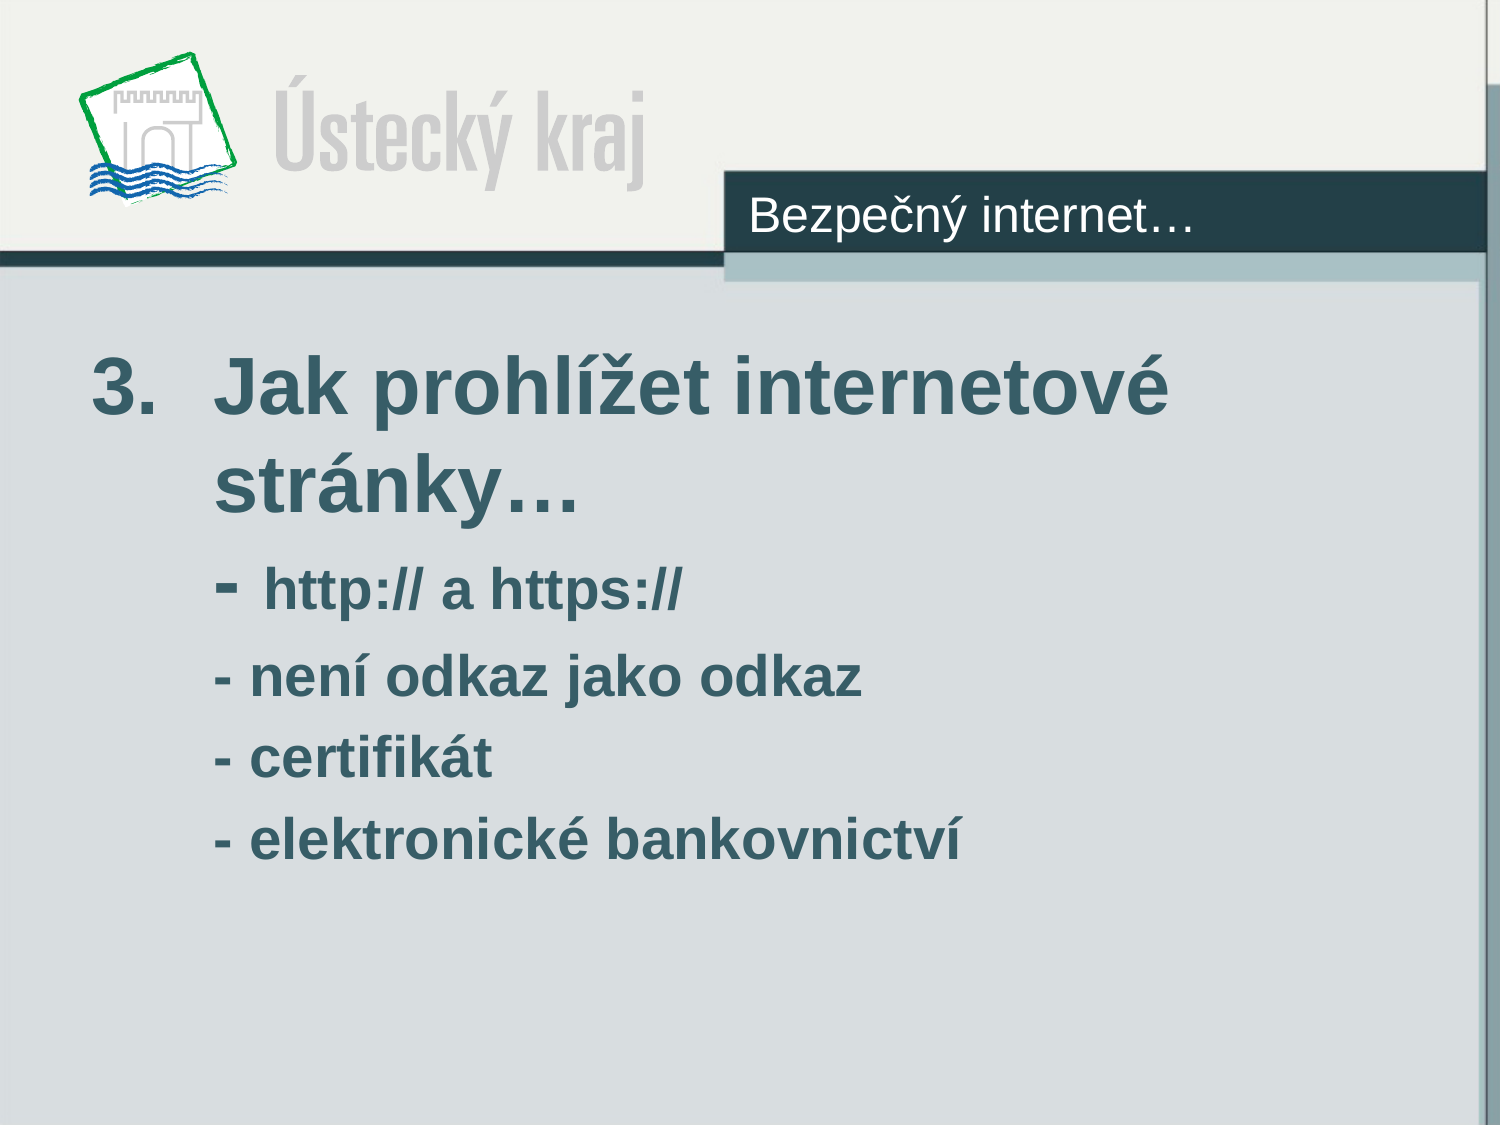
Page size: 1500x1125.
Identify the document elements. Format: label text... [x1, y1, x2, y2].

picture [0, 0, 1500, 1125]
footer Bezpečný internet… [733, 171, 1477, 254]
subtitle Jak prohlížet internetové stránky… - http:// a https:// - není odkaz jako odkaz - certifikát - elektronické bankovnictví [76, 326, 1365, 1059]
